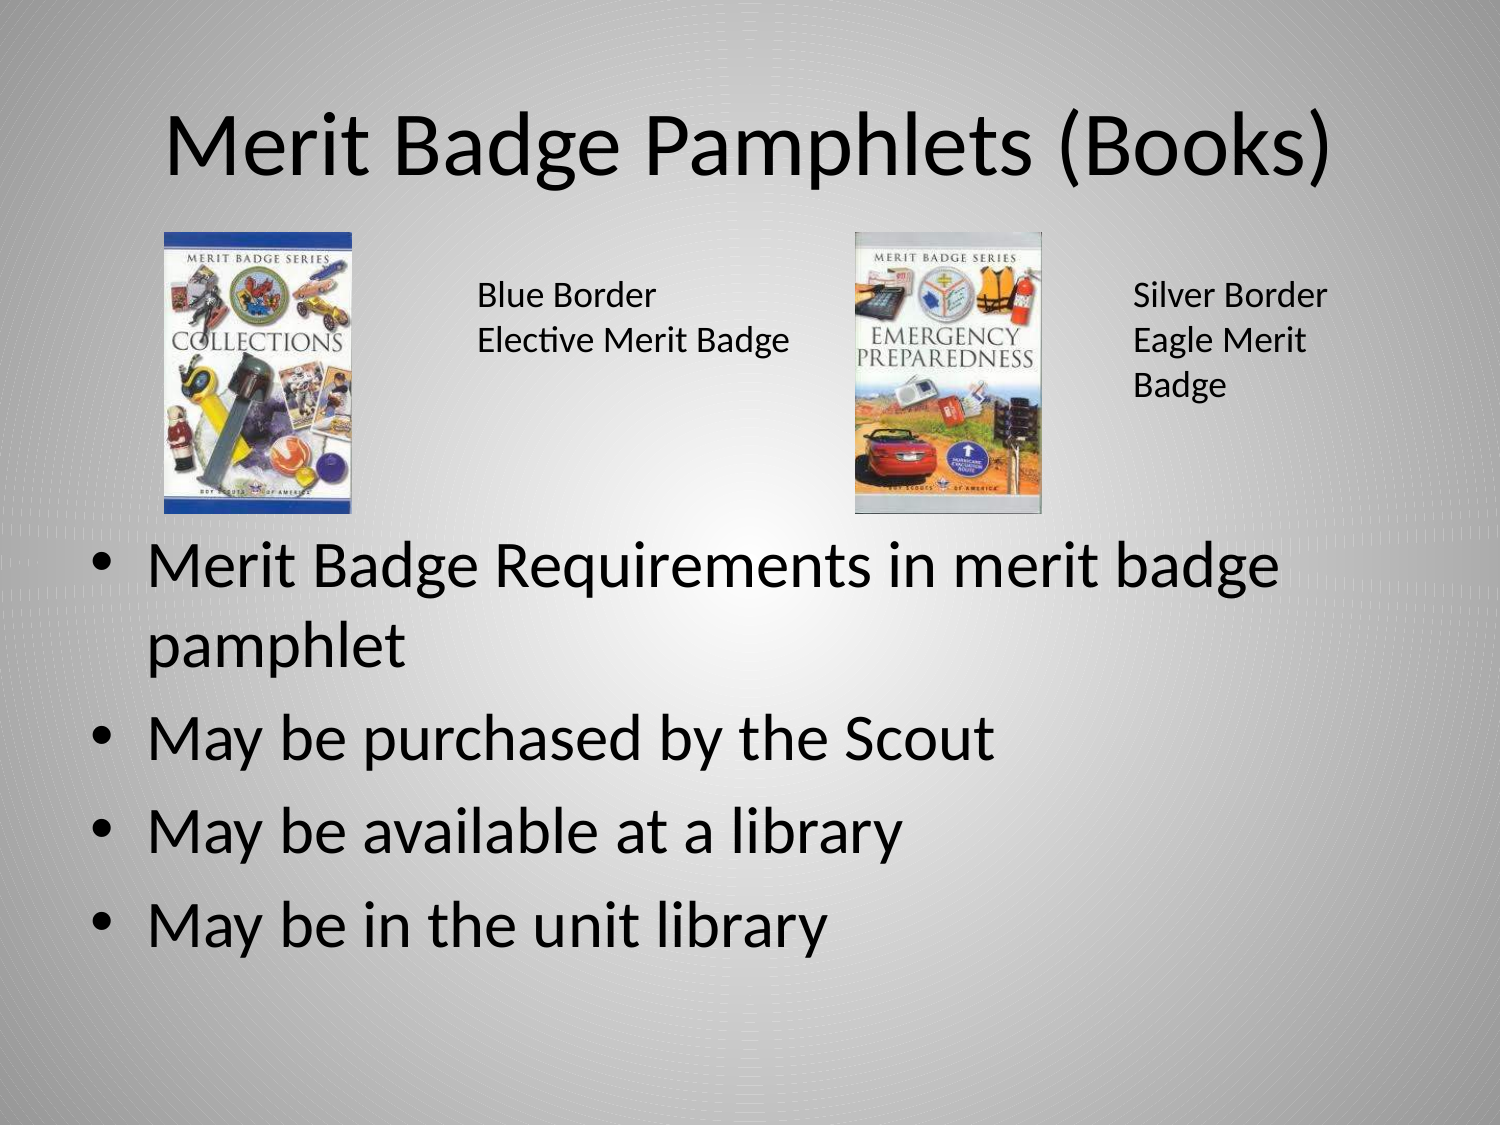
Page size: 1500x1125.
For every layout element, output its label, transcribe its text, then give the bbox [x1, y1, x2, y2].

text_box Silver Border Eagle Merit Badge [1118, 263, 1391, 458]
picture [854, 232, 1042, 514]
title Merit Badge Pamphlets (Books) [75, 45, 1425, 232]
text_box Blue Border Elective Merit Badge [462, 263, 806, 368]
list Merit Badge Requirements in merit badge pamphlet May be purchased by the Scout May be available at a library May be in the unit library [75, 232, 1425, 1005]
picture [164, 232, 353, 514]
